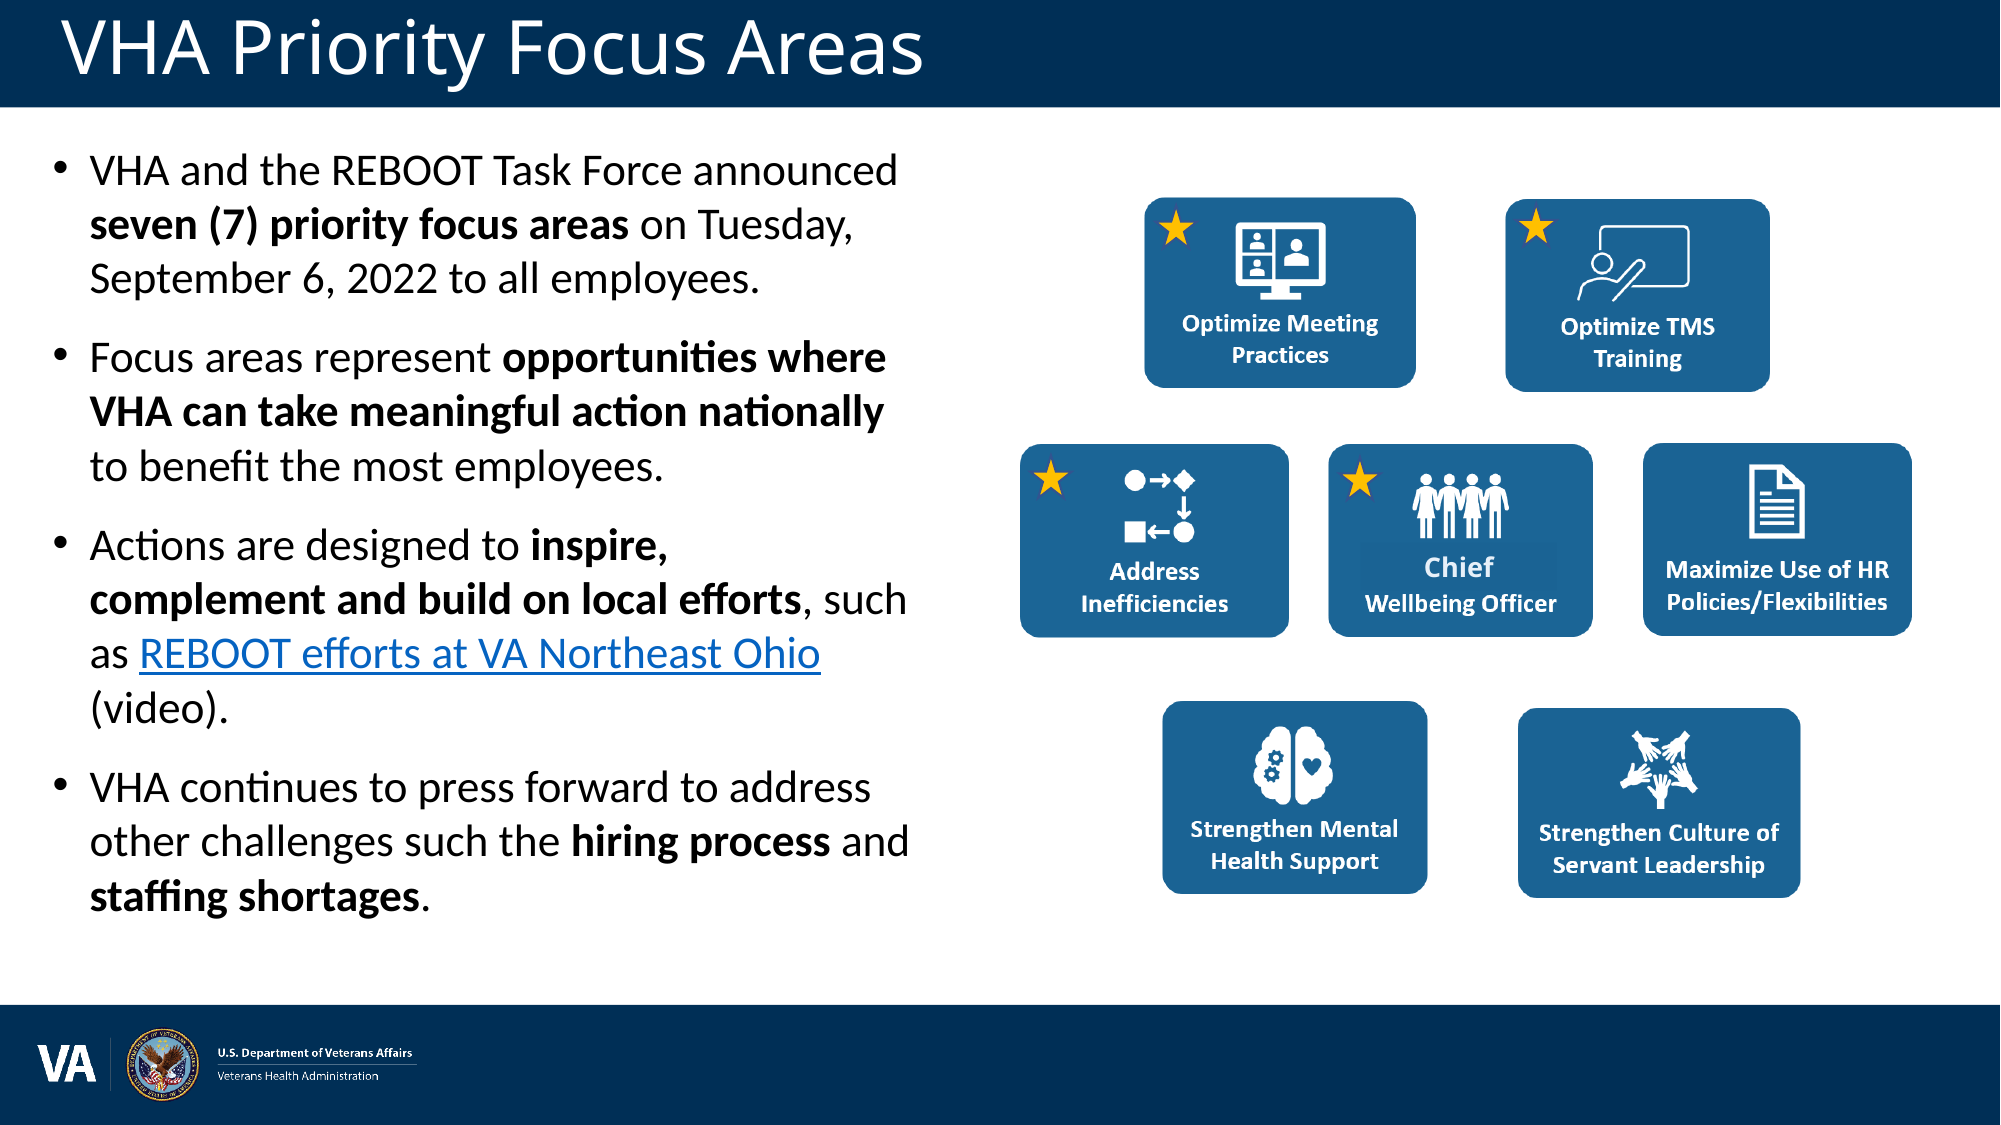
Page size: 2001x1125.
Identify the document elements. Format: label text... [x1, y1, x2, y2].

picture [37, 1027, 417, 1102]
list VHA and the REBOOT Task Force announced seven (7) priority focus areas on Tuesday, September 6, 2022 to all employees. Focus areas represent opportunities where VHA can take meaningful action nationally to benefit the most employees. Actions are designed to inspire, complement and build on local efforts, such as REBOOT efforts at VA Northeast Ohio (video). VHA continues to press forward to address other challenges such the hiring process and staffing shortages. [37, 132, 929, 983]
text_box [1307, 428, 1612, 654]
picture [1473, 169, 1947, 662]
picture [988, 172, 1450, 668]
picture [1494, 685, 1825, 925]
picture [1128, 671, 1459, 920]
title VHA Priority Focus Areas [46, 0, 1922, 106]
